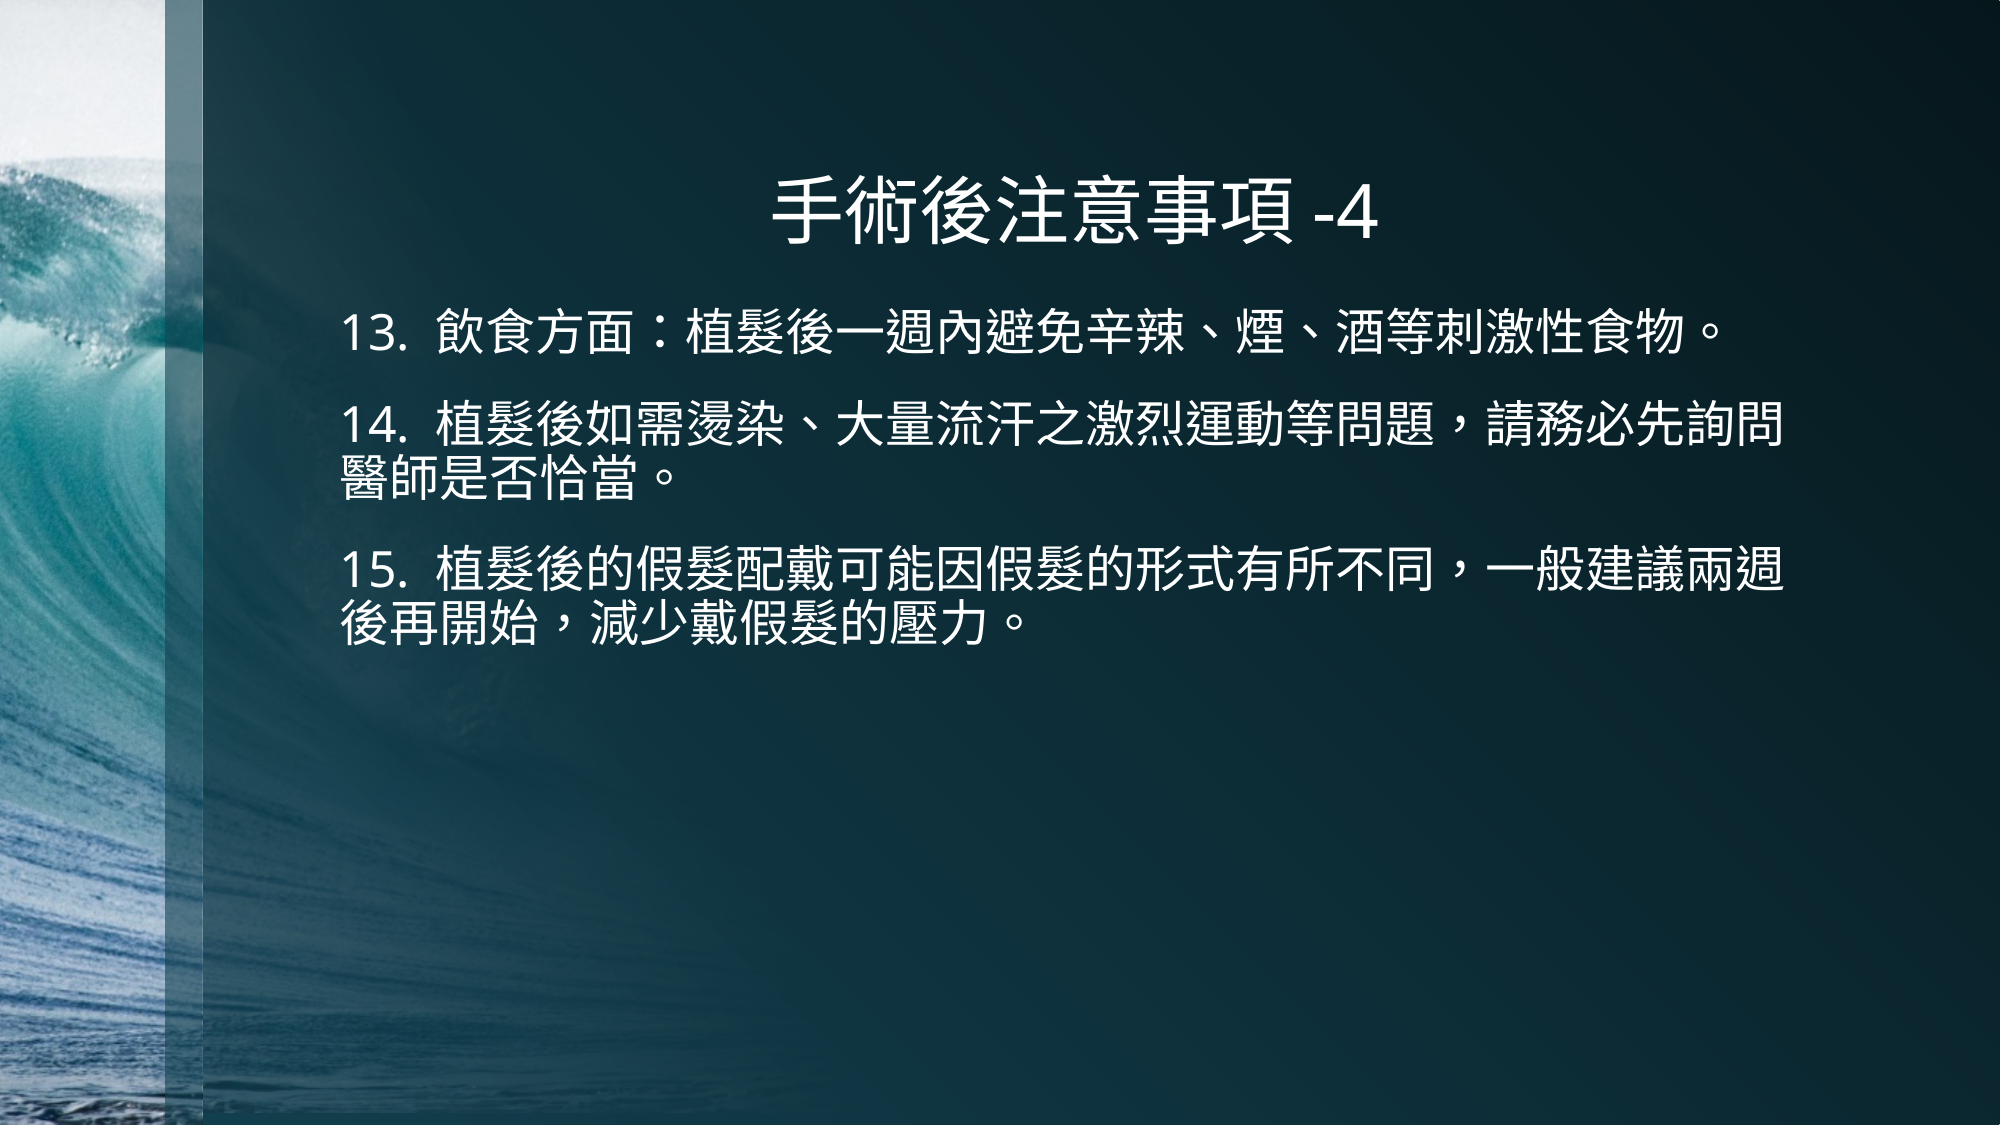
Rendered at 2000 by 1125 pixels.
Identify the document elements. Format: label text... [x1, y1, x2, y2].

title 手術後注意事項-4 [324, 62, 1825, 263]
list 13. 飲食方面：植髮後一週內避免辛辣、煙、酒等刺激性食物。 14. 植髮後如需燙染、大量流汗之激烈運動等問題，請務必先詢問醫師是否恰當。 15. 植髮後的假髮配戴可能因假髮的形式有所不同，一般建議兩週後再開始，減少戴假髮的壓力。 [324, 299, 1825, 1026]
picture [0, 0, 2000, 1125]
